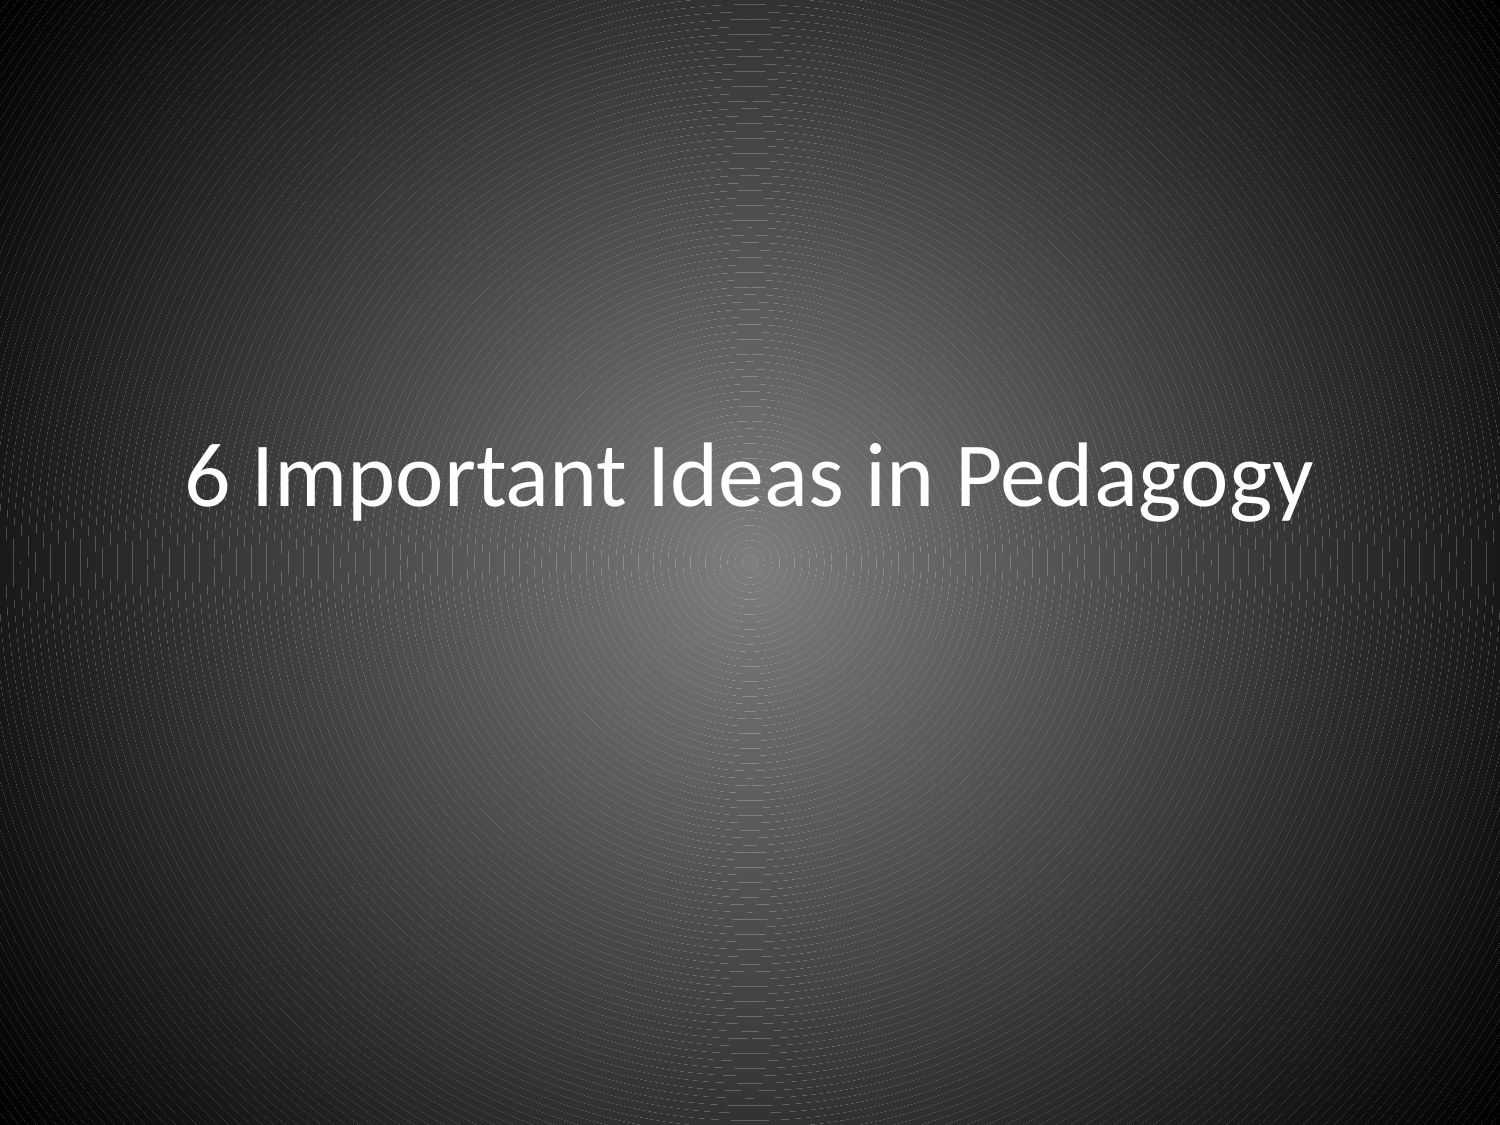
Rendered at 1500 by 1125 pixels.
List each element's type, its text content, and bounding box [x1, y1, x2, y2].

title 6 Important Ideas in Pedagogy [112, 349, 1388, 591]
